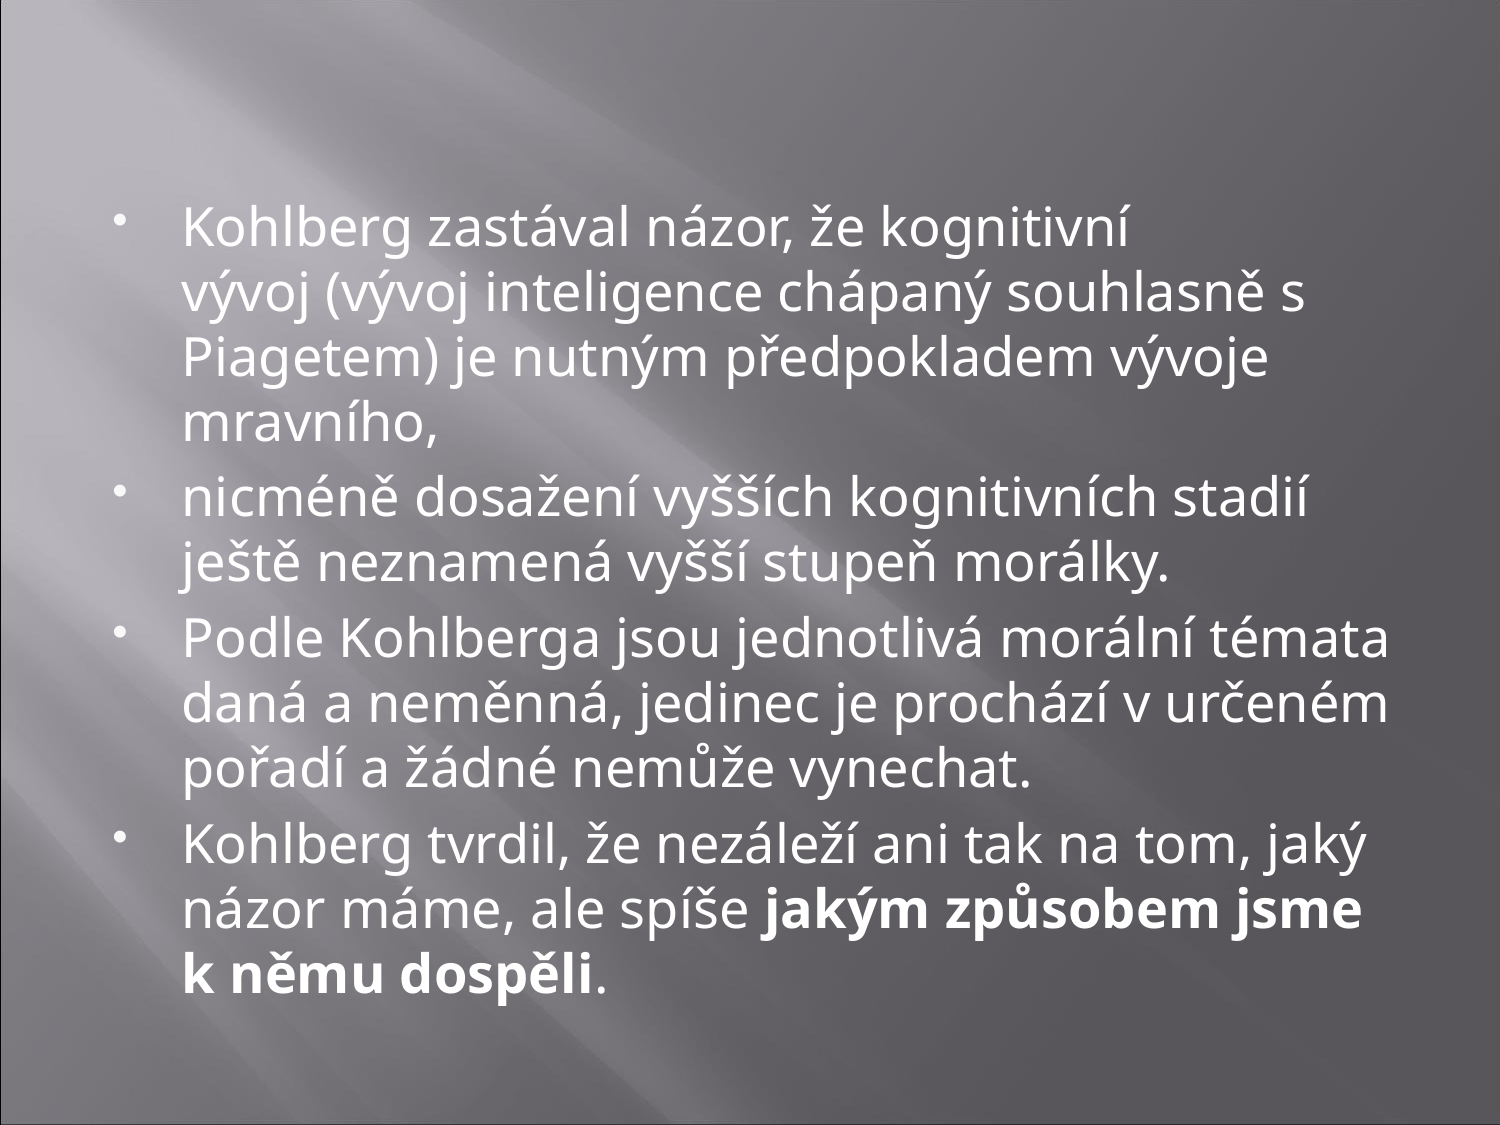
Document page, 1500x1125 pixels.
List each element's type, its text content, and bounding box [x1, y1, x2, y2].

list Kohlberg zastával názor, že kognitivní vývoj (vývoj inteligence chápaný souhlasně s Piagetem) je nutným předpokladem vývoje mravního, nicméně dosažení vyšších kognitivních stadií ještě neznamená vyšší stupeň morálky. Podle Kohlberga jsou jednotlivá morální témata daná a neměnná, jedinec je prochází v určeném pořadí a žádné nemůže vynechat. Kohlberg tvrdil, že nezáleží ani tak na tom, jaký názor máme, ale spíše jakým způsobem jsme k němu dospěli. [76, 184, 1425, 958]
picture [0, 0, 1500, 1125]
